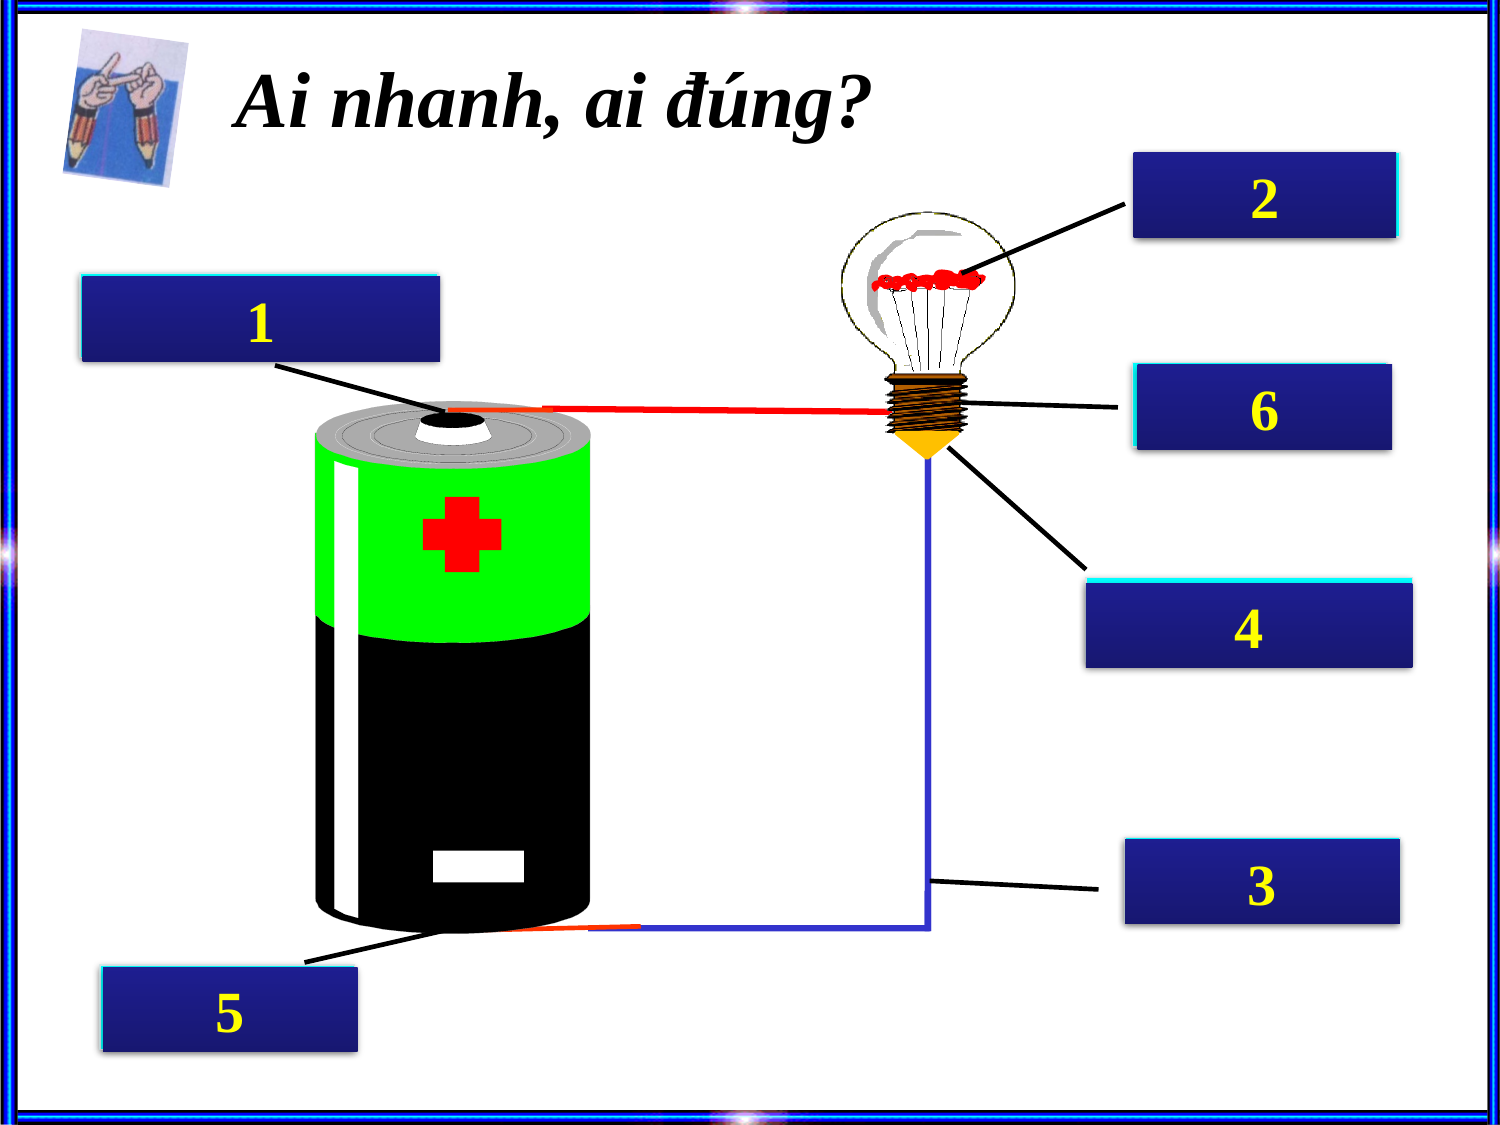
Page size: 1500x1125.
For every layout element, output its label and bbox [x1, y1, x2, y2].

text_box [0, 0, 1500, 1125]
